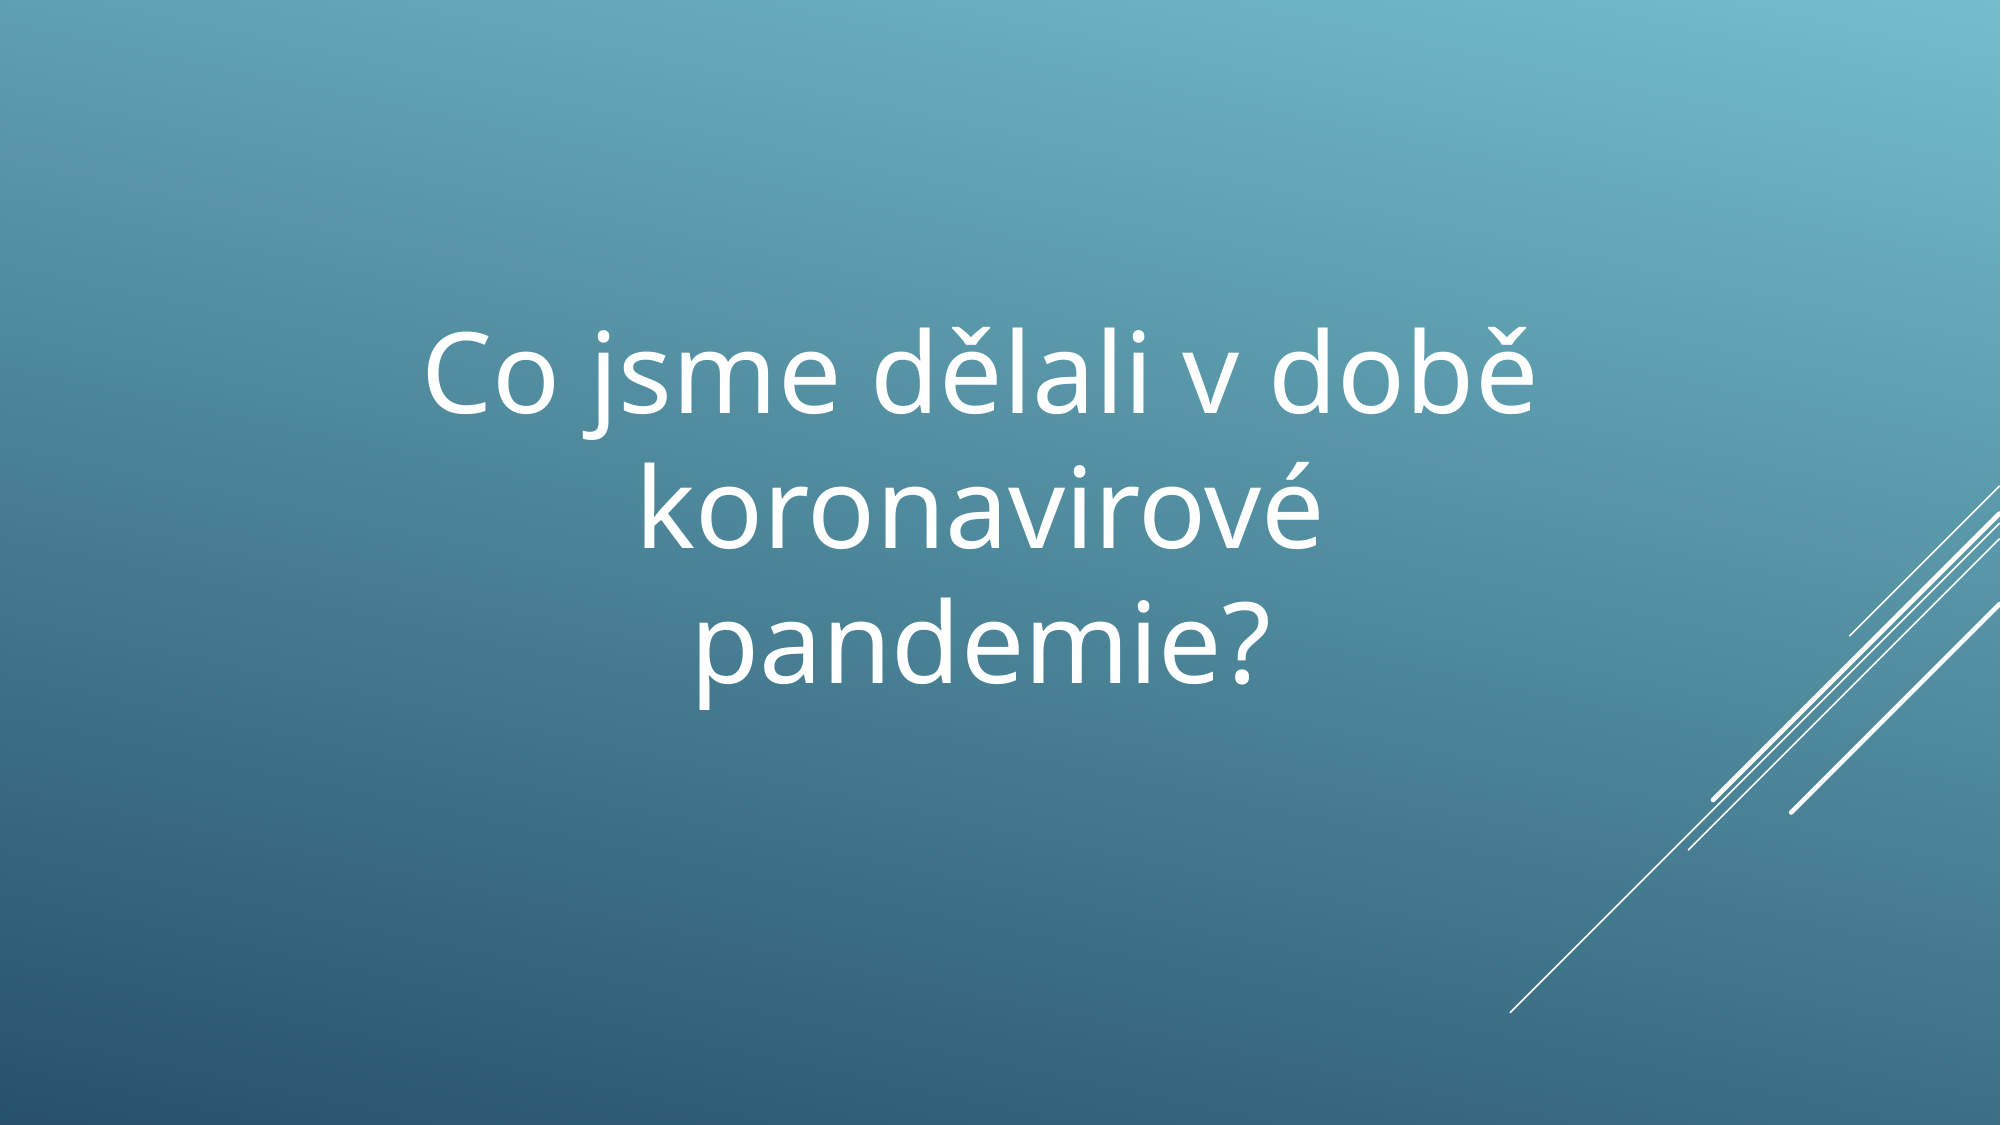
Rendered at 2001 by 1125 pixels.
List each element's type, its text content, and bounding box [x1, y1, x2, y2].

text_box Co jsme dělali v době koronavirové pandemie? [406, 293, 1555, 714]
